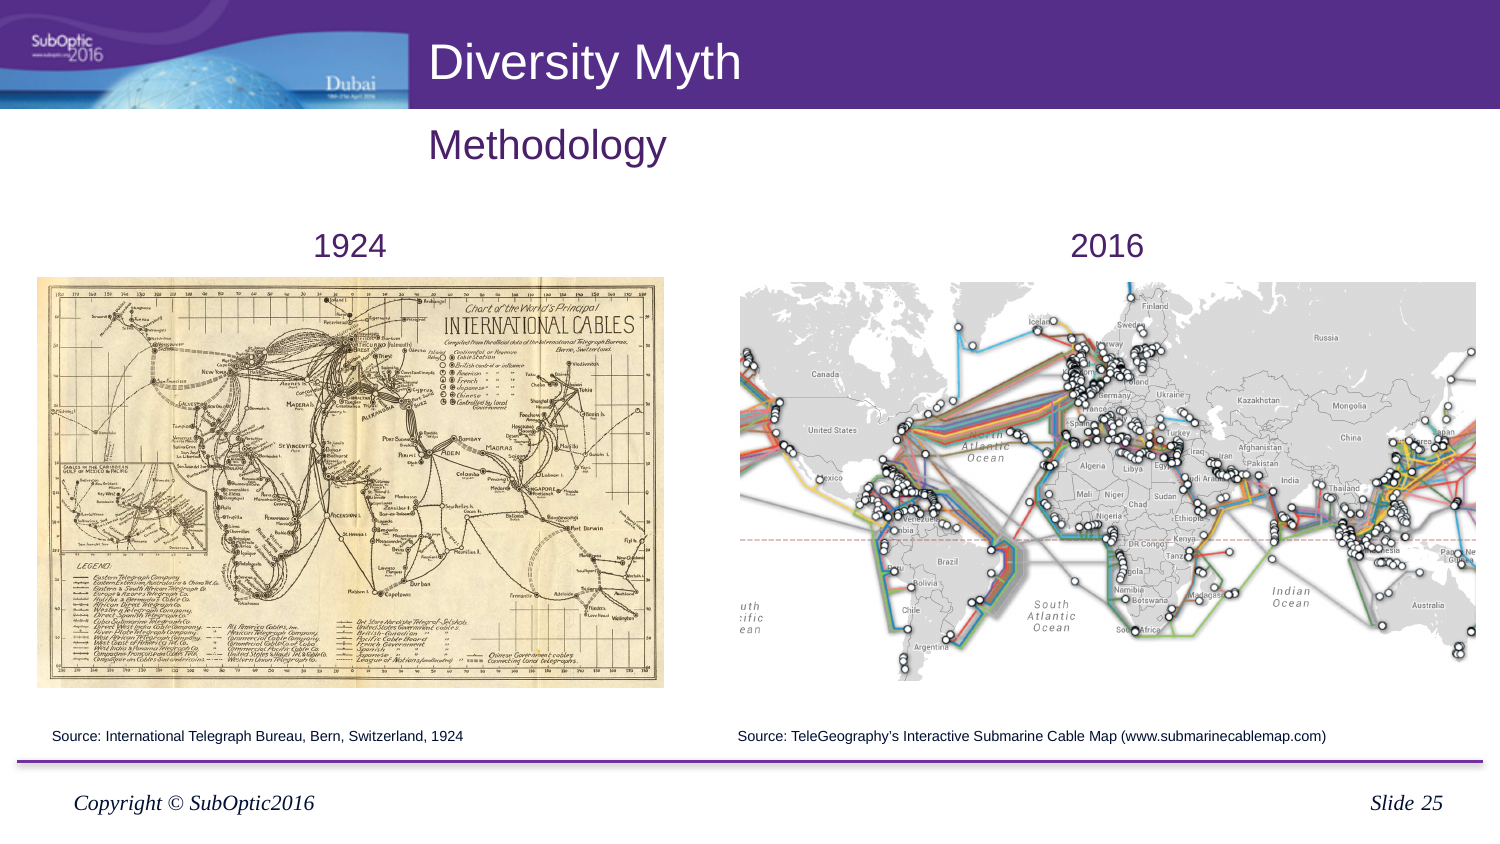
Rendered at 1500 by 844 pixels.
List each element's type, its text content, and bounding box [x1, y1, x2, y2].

title Diversity Myth [413, 29, 1477, 89]
text_box Source: TeleGeography’s Interactive Submarine Cable Map (www.submarinecablemap.com) [725, 717, 1411, 753]
text_box Methodology [413, 118, 1477, 178]
text_box 2016 [738, 224, 1476, 281]
picture [740, 281, 1477, 682]
picture [37, 277, 664, 689]
picture [0, 0, 1500, 109]
list 1924 [38, 224, 662, 277]
text_box Source: International Telegraph Bureau, Bern, Switzerland, 1924 [40, 717, 725, 753]
